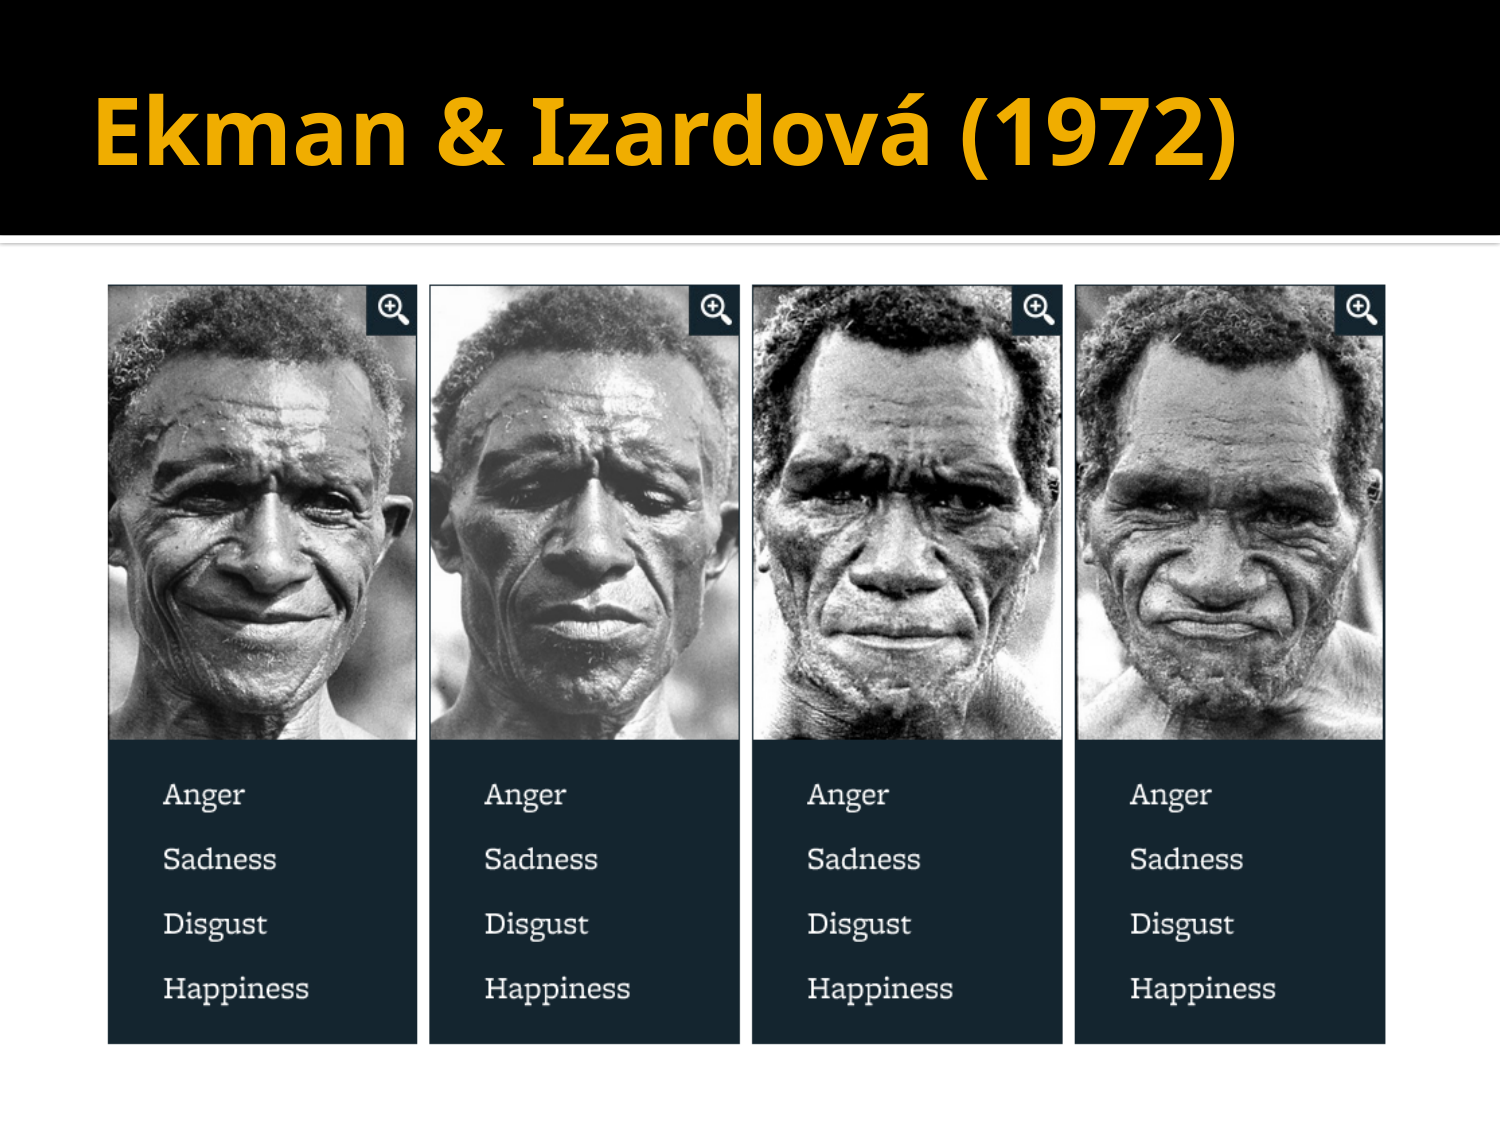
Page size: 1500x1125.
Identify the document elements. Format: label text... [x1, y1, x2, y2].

title Ekman & Izardová (1972) [75, 25, 1425, 231]
picture [100, 278, 1395, 1055]
